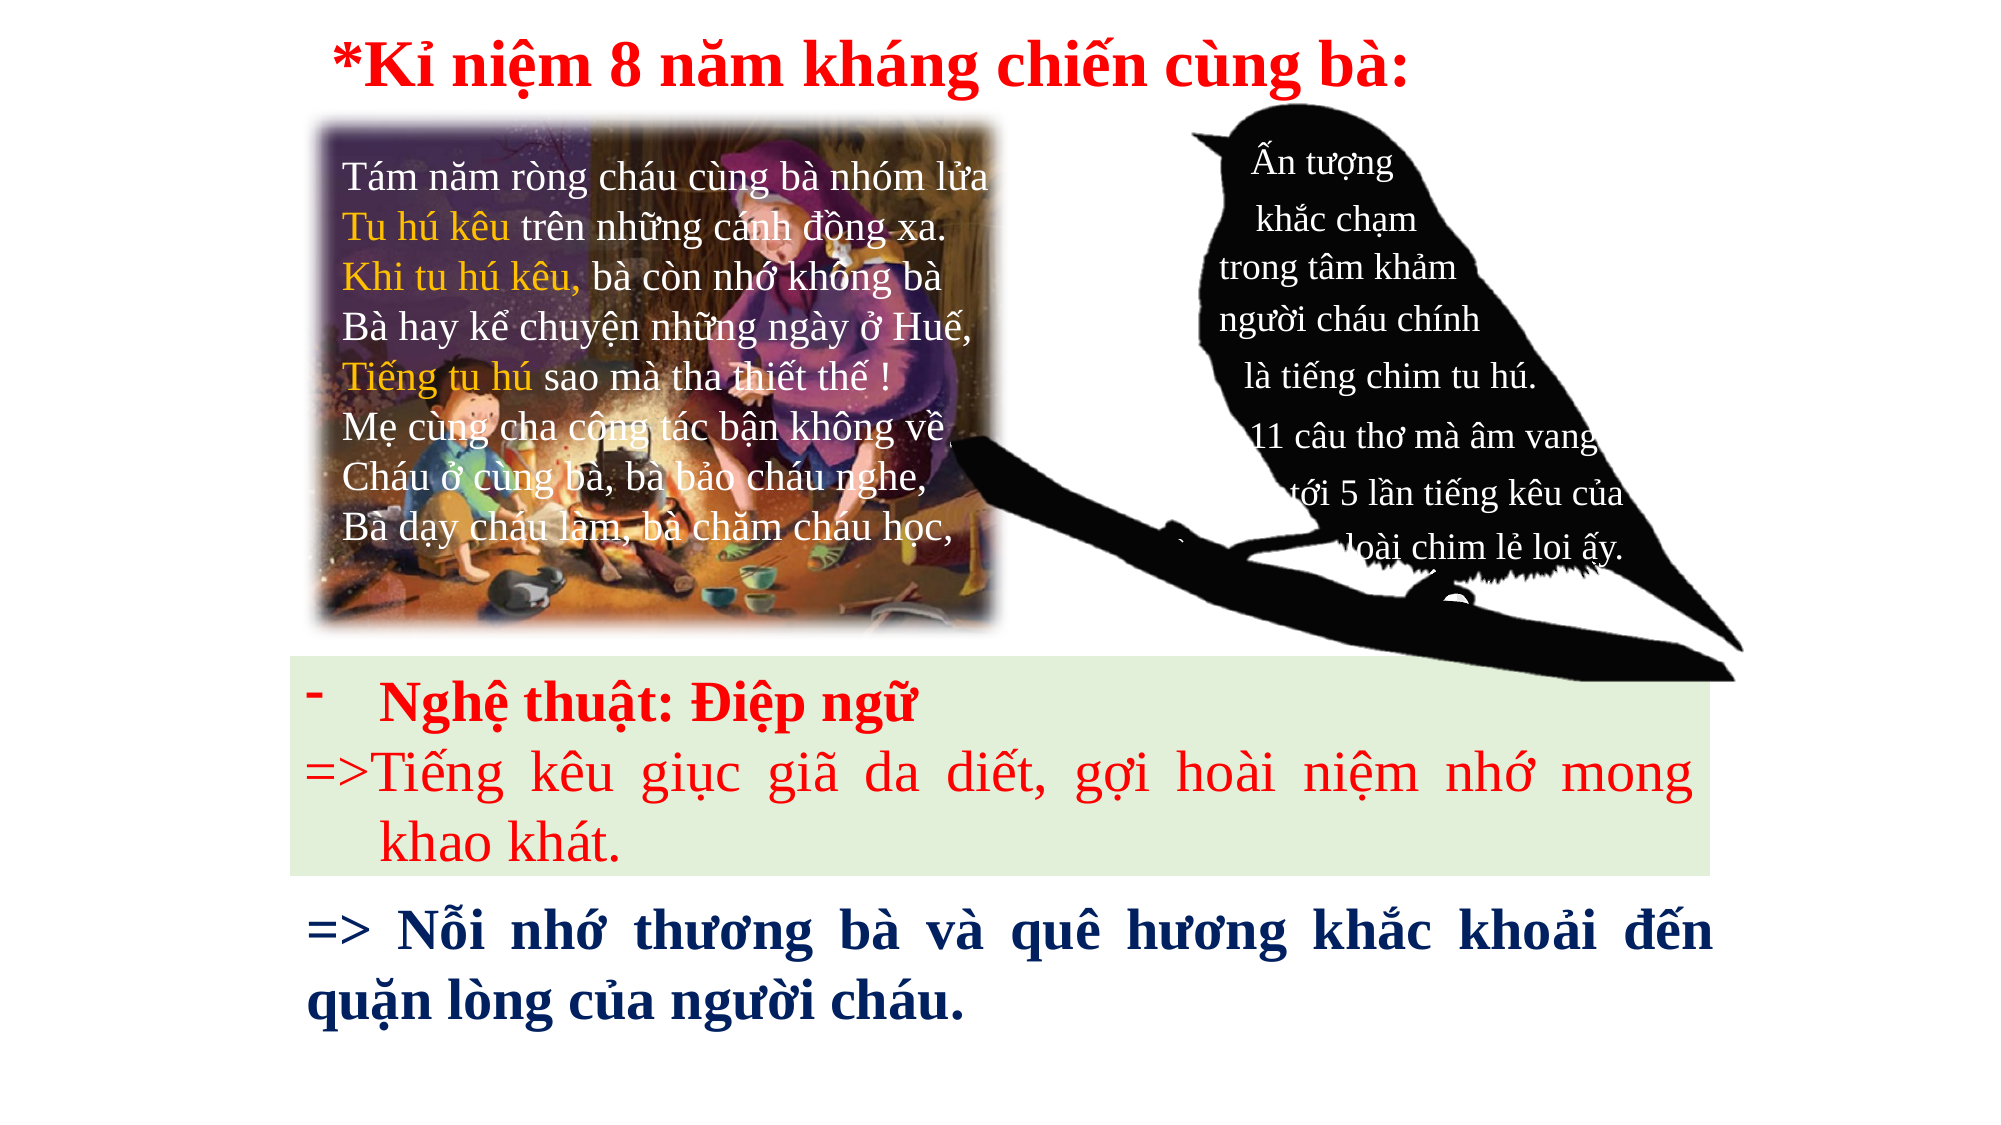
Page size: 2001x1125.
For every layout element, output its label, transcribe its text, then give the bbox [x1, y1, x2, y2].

text_box Nghệ thuật: Điệp ngữ =>Tiếng kêu giục giã da diết, gợi hoài niệm nhớ mong khao khát. [290, 656, 1710, 876]
picture [302, 80, 1751, 702]
text_box *Kỉ niệm 8 năm kháng chiến cùng bà: [316, 12, 1428, 108]
text_box => Nỗi nhớ thương bà và quê hương khắc khoải đến quặn lòng của người cháu. [291, 884, 1730, 1109]
